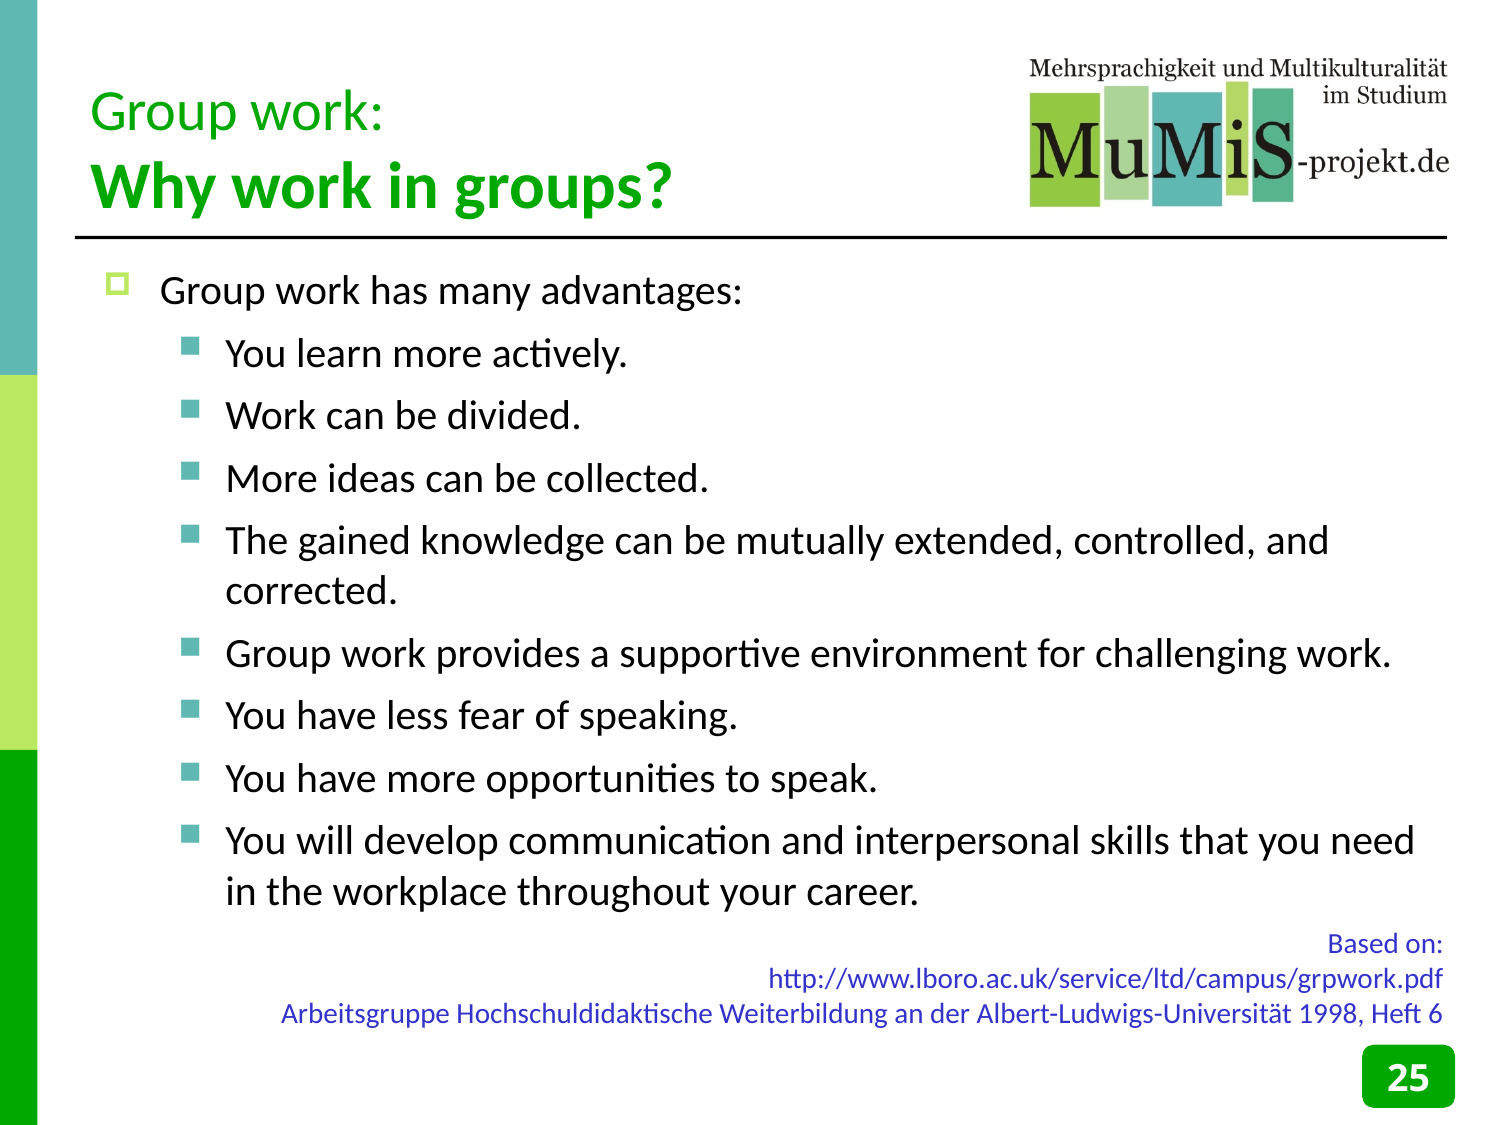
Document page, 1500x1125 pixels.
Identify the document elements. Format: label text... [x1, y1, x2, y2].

text_box 25 [1362, 1044, 1456, 1108]
picture [1448, 50, 1456, 215]
text_box Based on: http://www.lboro.ac.uk/service/ltd/campus/grpwork.pdf Arbeitsgruppe Hochschuldidaktische Weiterbildung an der Albert-Ludwigs-Universität 1998, Heft 6 [123, 916, 1459, 1037]
list Group work has many advantages: You learn more actively. Work can be divided. More ideas can be collected. The gained knowledge can be mutually extended, controlled, and corrected. Group work provides a supportive environment for challenging work. You have less fear of speaking. You have more opportunities to speak. You will develop communication and interpersonal skills that you need in the workplace throughout your career. [88, 255, 1461, 953]
title Group work: Why work in groups? [74, 42, 1448, 230]
